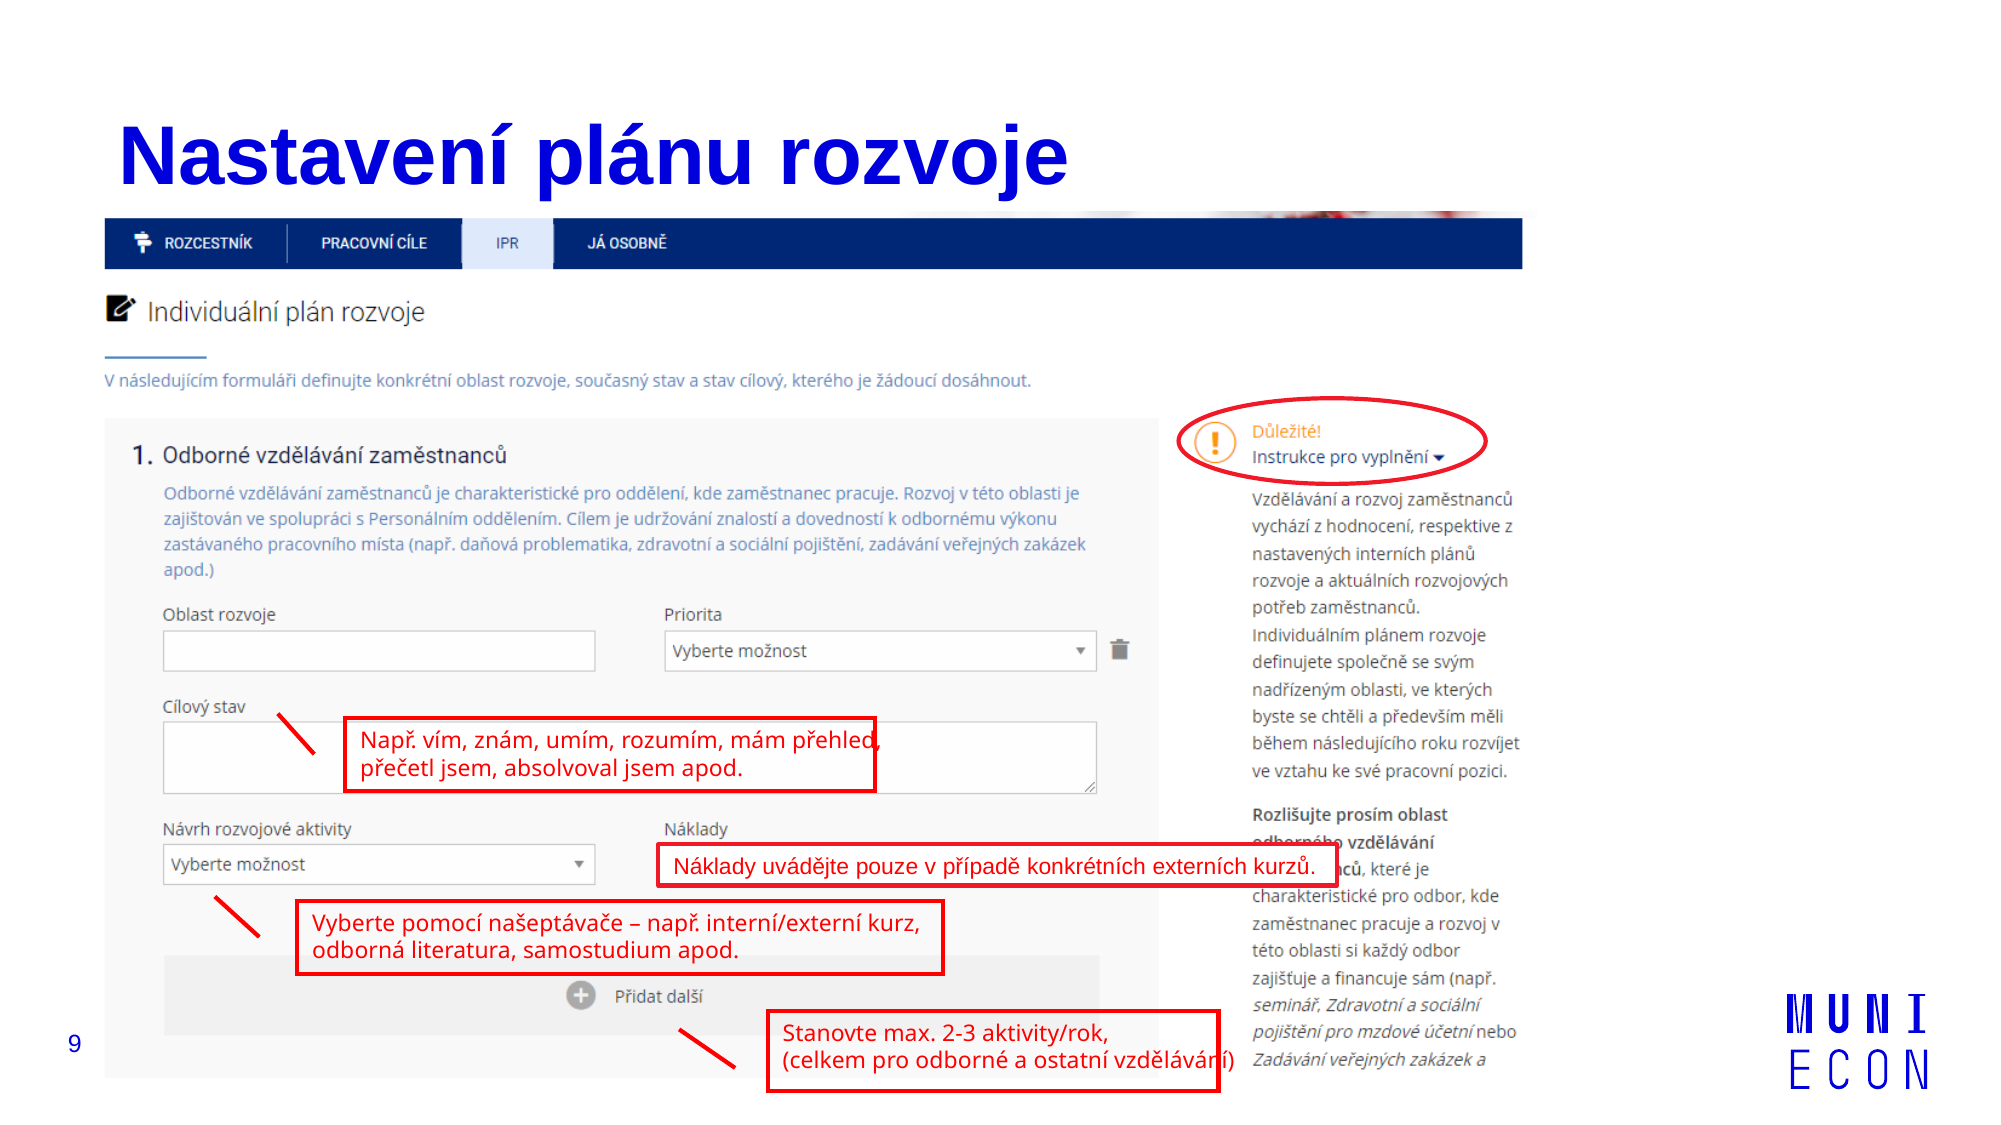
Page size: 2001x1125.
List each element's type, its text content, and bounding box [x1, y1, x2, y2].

text_box Stanovte max. 2-3 aktivity/rok, (celkem pro odborné a ostatní vzdělávání) [767, 1086, 1219, 1091]
title Nastavení plánu rozvoje [118, 118, 1883, 193]
picture [88, 211, 1537, 1078]
slide_number 9 [67, 1021, 83, 1063]
